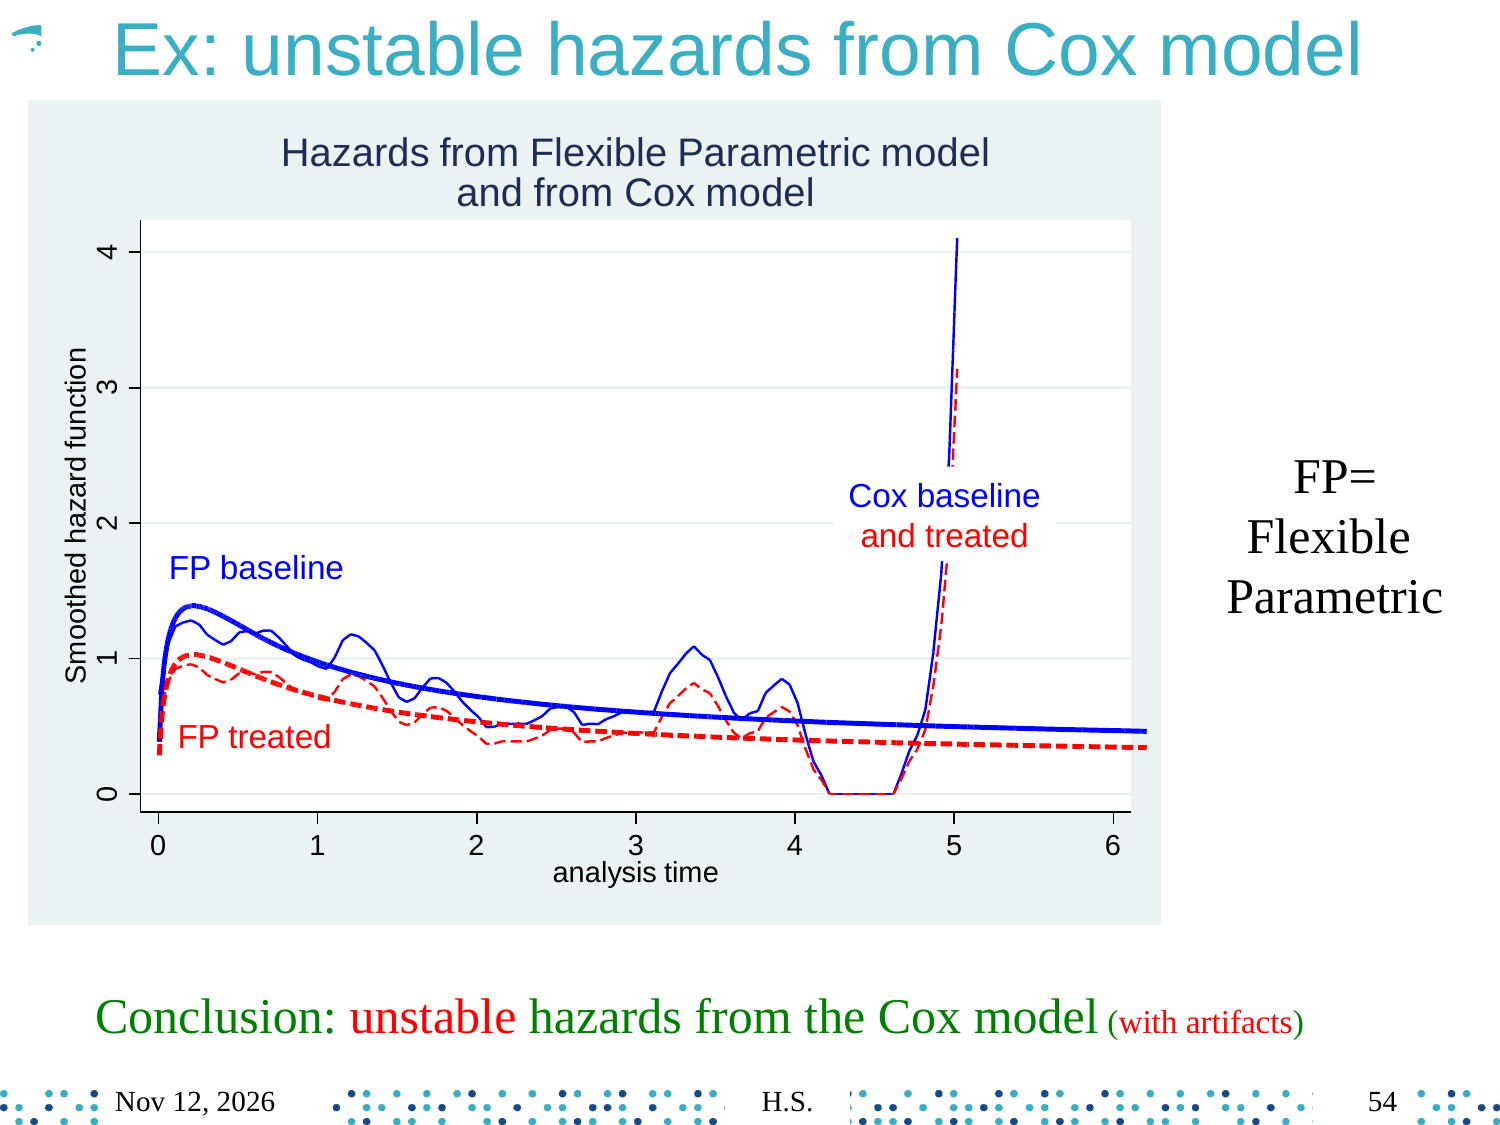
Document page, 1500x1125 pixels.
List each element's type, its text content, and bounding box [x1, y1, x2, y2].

text_box Conclusion: unstable hazards from the Cox model (with artifacts) [80, 975, 1319, 1051]
picture [17, 89, 1176, 936]
text_box FP= Flexible Parametric [1211, 436, 1459, 632]
picture [0, 1090, 99, 1125]
picture [851, 1090, 1312, 1125]
picture [326, 1090, 724, 1125]
slide_number Mar-23 [99, 1074, 326, 1125]
title Ex: unstable hazards from Cox model [41, 1, 1436, 90]
picture [1413, 1090, 1500, 1125]
footer H.S. [724, 1074, 851, 1125]
slide_number 54 [1312, 1074, 1413, 1125]
picture [12, 18, 41, 70]
